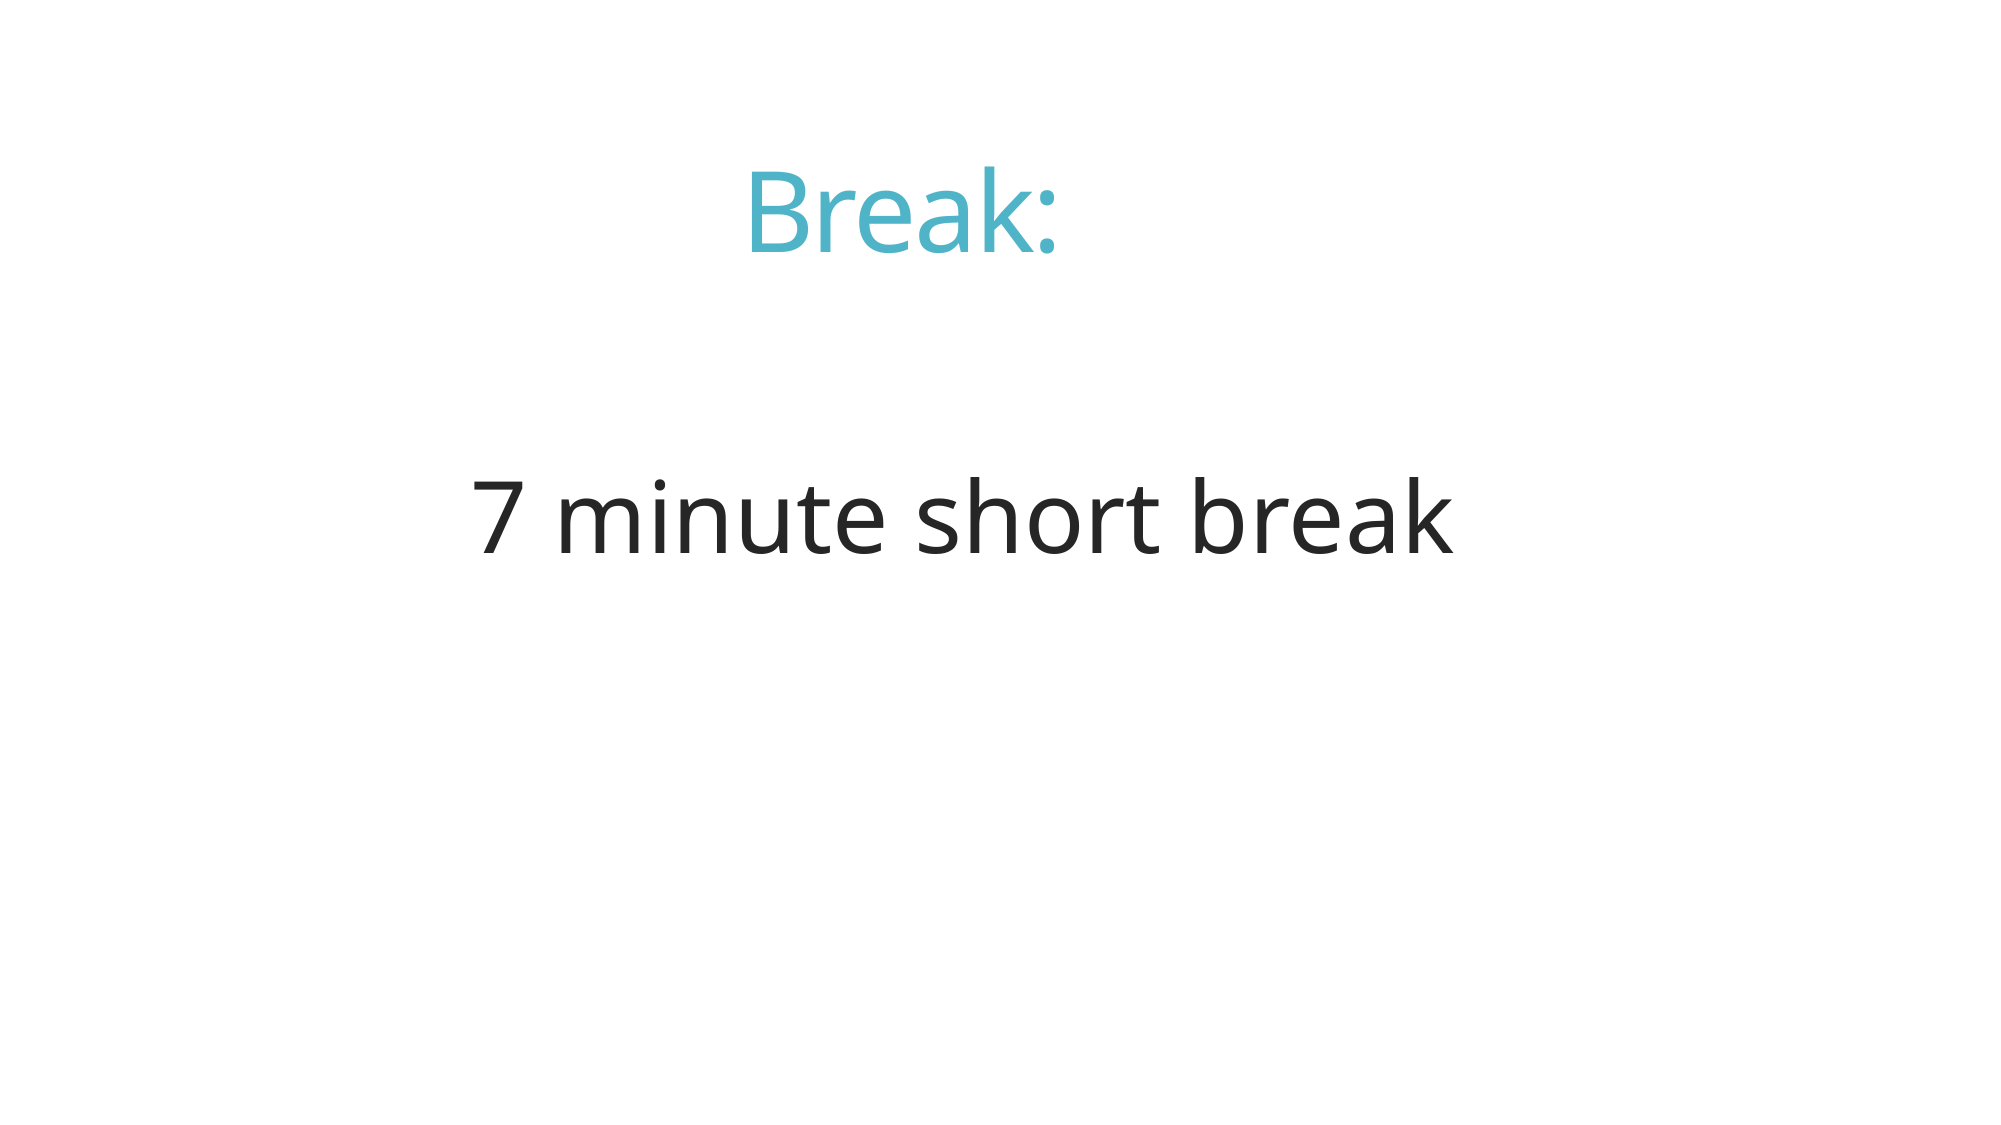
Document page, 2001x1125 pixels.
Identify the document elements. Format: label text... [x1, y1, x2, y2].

list 7 minute short break [141, 464, 1906, 1083]
title Break: [107, 81, 1875, 354]
